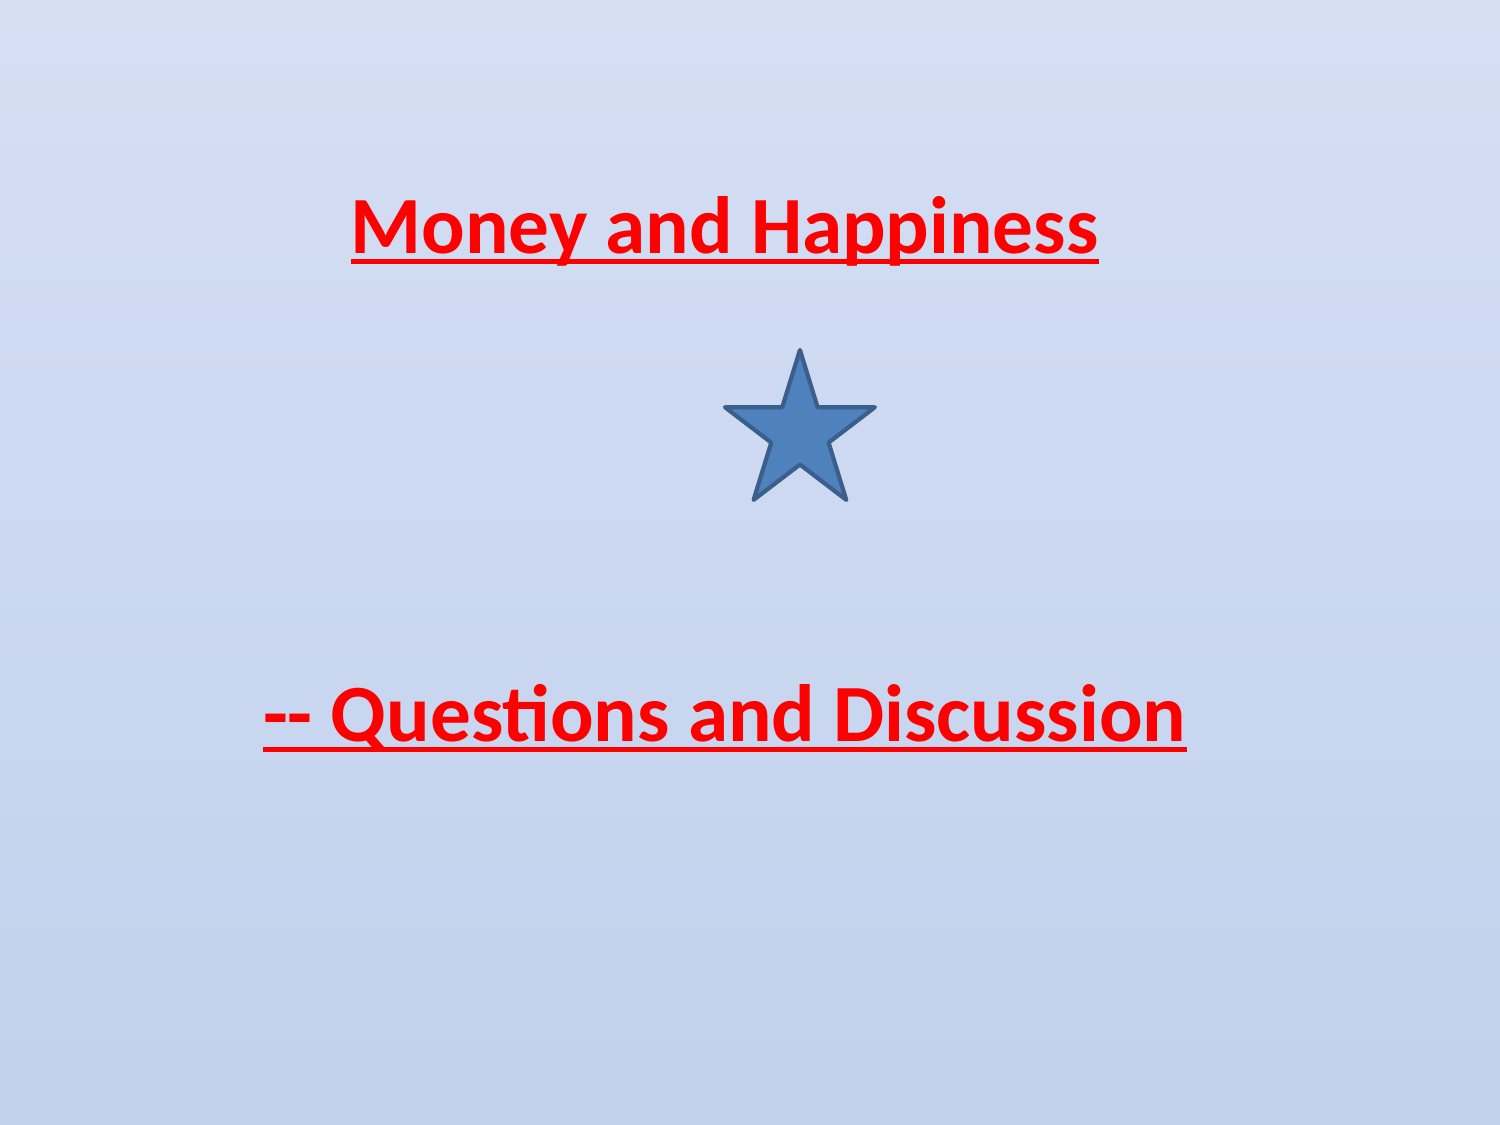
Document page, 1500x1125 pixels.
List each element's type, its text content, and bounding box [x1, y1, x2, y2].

text_box [722, 347, 877, 502]
title Money and Happiness -- Questions and Discussion [50, 162, 1400, 768]
